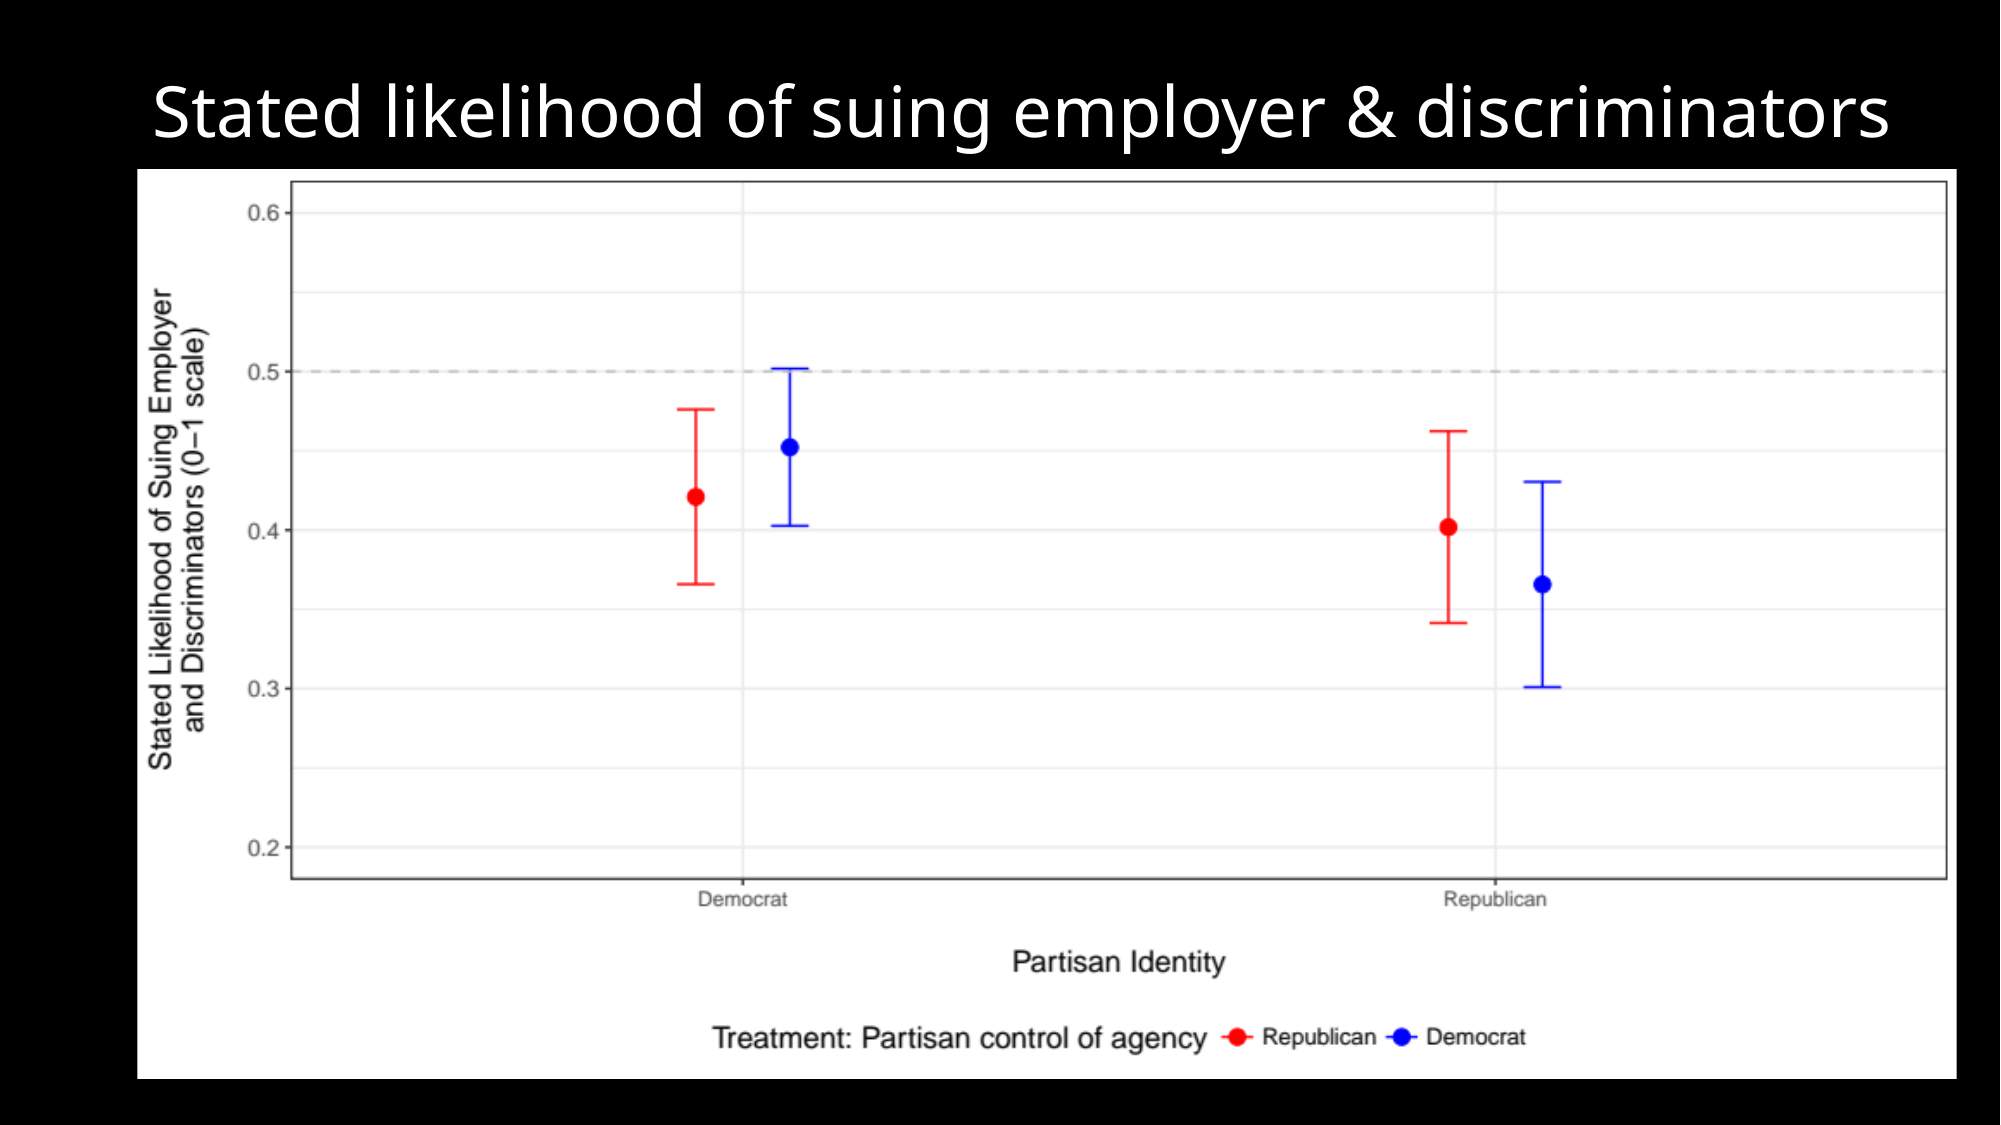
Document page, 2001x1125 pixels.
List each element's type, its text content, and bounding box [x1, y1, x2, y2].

title Stated likelihood of suing employer & discriminators [137, 59, 1925, 169]
picture [137, 169, 1957, 1079]
